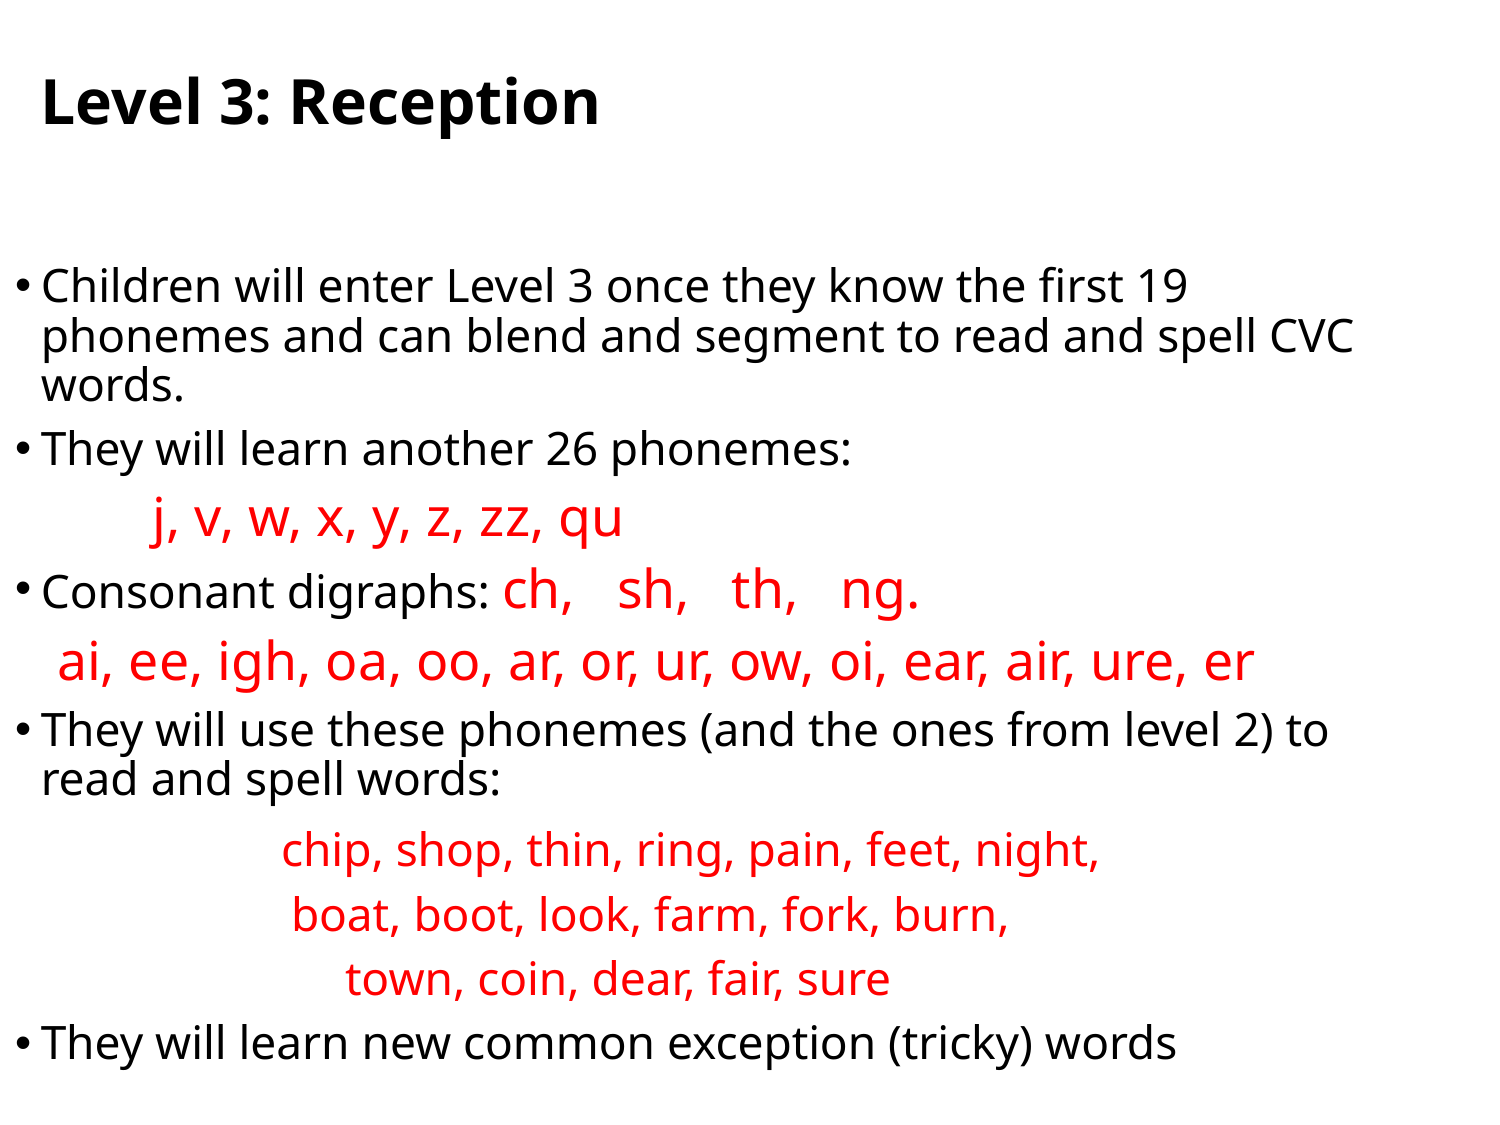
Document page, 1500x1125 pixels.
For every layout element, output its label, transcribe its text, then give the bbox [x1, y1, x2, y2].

list Children will enter Level 3 once they know the first 19 phonemes and can blend and segment to read and spell CVC words. They will learn another 26 phonemes: j, v, w, x, y, z, zz, qu Consonant digraphs: ch, sh, th, ng. ai, ee, igh, oa, oo, ar, or, ur, ow, oi, ear, air, ure, er They will use these phonemes (and the ones from level 2) to read and spell words: chip, shop, thin, ring, pain, feet, night, boat, boot, look, farm, fork, burn, town, coin, dear, fair, sure They will learn new common exception (tricky) words [0, 255, 1436, 1078]
title Level 3: Reception [25, 0, 1451, 209]
